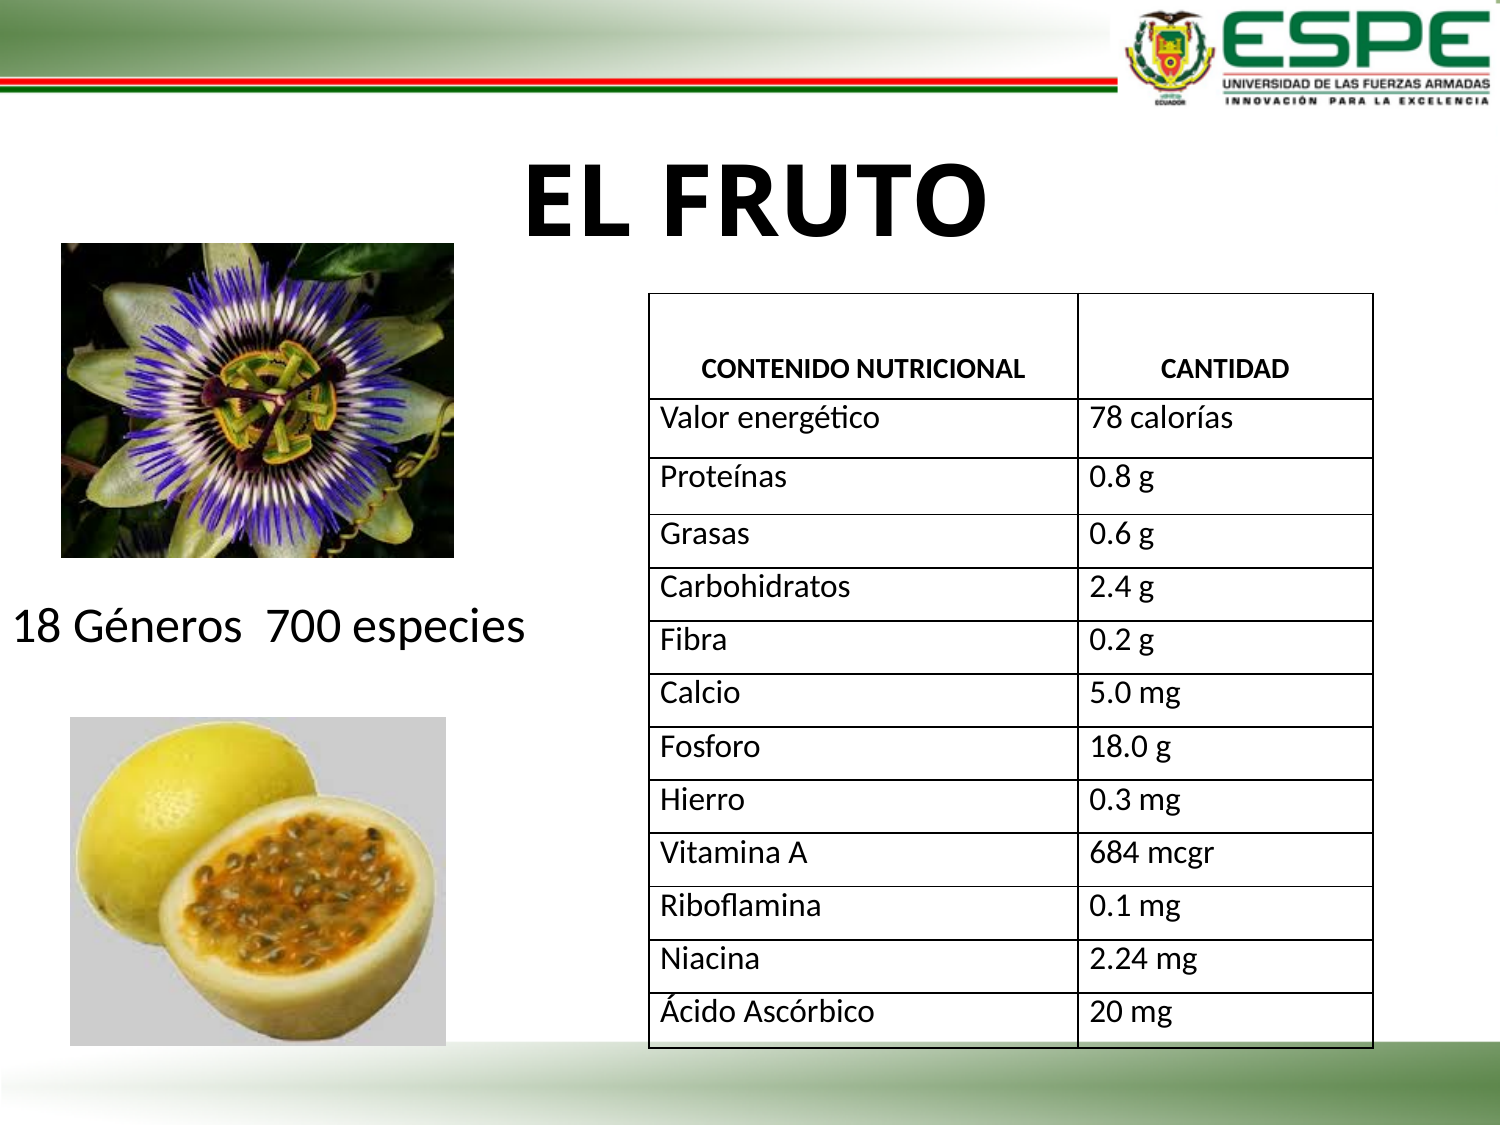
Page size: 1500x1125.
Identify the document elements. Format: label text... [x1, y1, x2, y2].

table_cell Grasas [650, 515, 1077, 567]
text_box 18 Géneros 700 especies [0, 584, 568, 660]
table_cell Carbohidratos [650, 569, 1077, 620]
table_cell 0.8 g [1079, 459, 1372, 514]
table_cell Calcio [650, 675, 1077, 726]
table_cell Vitamina A [650, 834, 1077, 886]
table_cell 2.24 mg [1079, 941, 1372, 992]
table_cell 0.2 g [1079, 622, 1372, 673]
table_cell Riboflamina [650, 887, 1077, 939]
title EL FRUTO [108, 102, 1404, 306]
table_cell 18.0 g [1079, 728, 1372, 779]
table_cell 5.0 mg [1079, 675, 1372, 726]
table_cell 0.3 mg [1079, 781, 1372, 832]
table_cell 0.6 g [1079, 515, 1372, 567]
table_cell Proteínas [650, 459, 1077, 514]
table_cell 0.1 mg [1079, 887, 1372, 939]
table_cell Fosforo [650, 728, 1077, 779]
table_cell Fibra [650, 622, 1077, 673]
table_cell 2.4 g [1079, 569, 1372, 620]
table_cell Niacina [650, 941, 1077, 992]
table_cell 78 calorías [1079, 400, 1372, 457]
table_cell 684 mcgr [1079, 834, 1372, 886]
table_header CONTENIDO NUTRICIONAL [650, 294, 1077, 398]
table_cell Ácido Ascórbico [650, 994, 1077, 1047]
table_cell Hierro [650, 781, 1077, 832]
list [61, 243, 454, 558]
table_cell 20 mg [1079, 994, 1372, 1047]
table_cell Valor energético [650, 400, 1077, 457]
table_header CANTIDAD [1079, 294, 1372, 398]
picture [0, 0, 1500, 1125]
